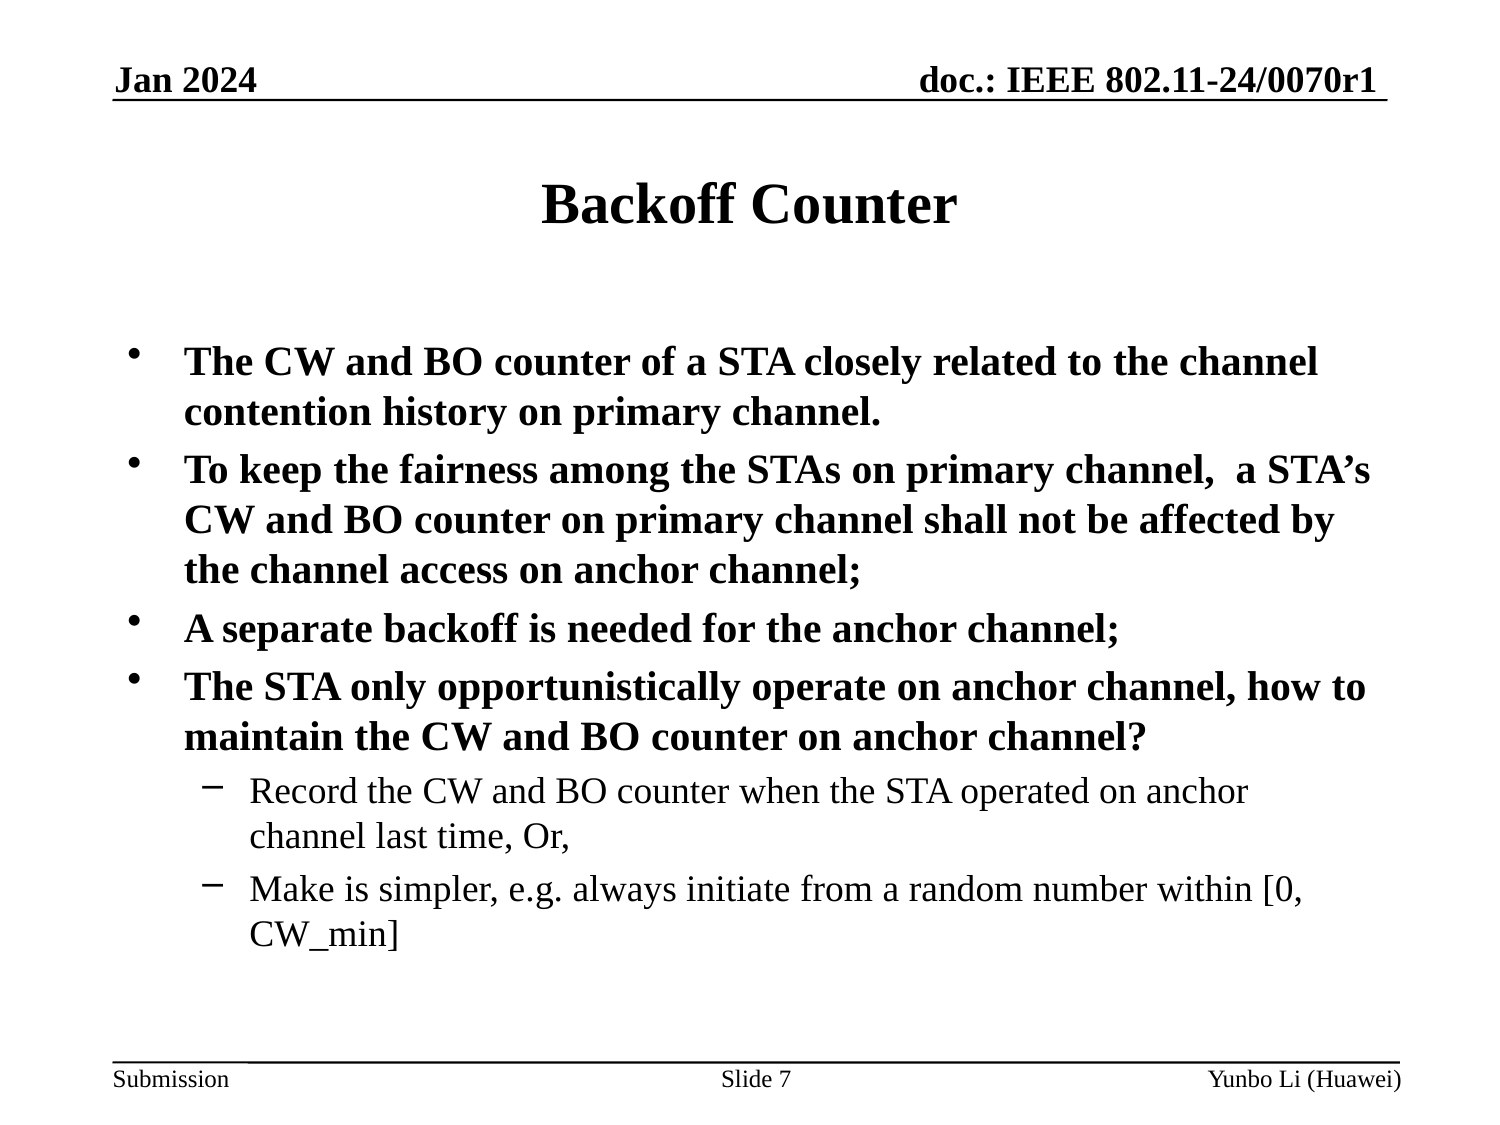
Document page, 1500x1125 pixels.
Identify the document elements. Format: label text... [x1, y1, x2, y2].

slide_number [114, 54, 259, 101]
slide_number Slide 7 [712, 1061, 800, 1093]
title Backoff Counter [112, 112, 1388, 288]
footer Yunbo Li (Huawei) [1204, 1061, 1402, 1093]
list The CW and BO counter of a STA closely related to the channel contention history on primary channel. To keep the fairness among the STAs on primary channel, a STA’s CW and BO counter on primary channel shall not be affected by the channel access on anchor channel; A separate backoff is needed for the anchor channel; The STA only opportunistically operate on anchor channel, how to maintain the CW and BO counter on anchor channel? Record the CW and BO counter when the STA operated on anchor channel last time, Or, Make is simpler, e.g. always initiate from a random number within [0, CW_min] [112, 326, 1388, 1002]
